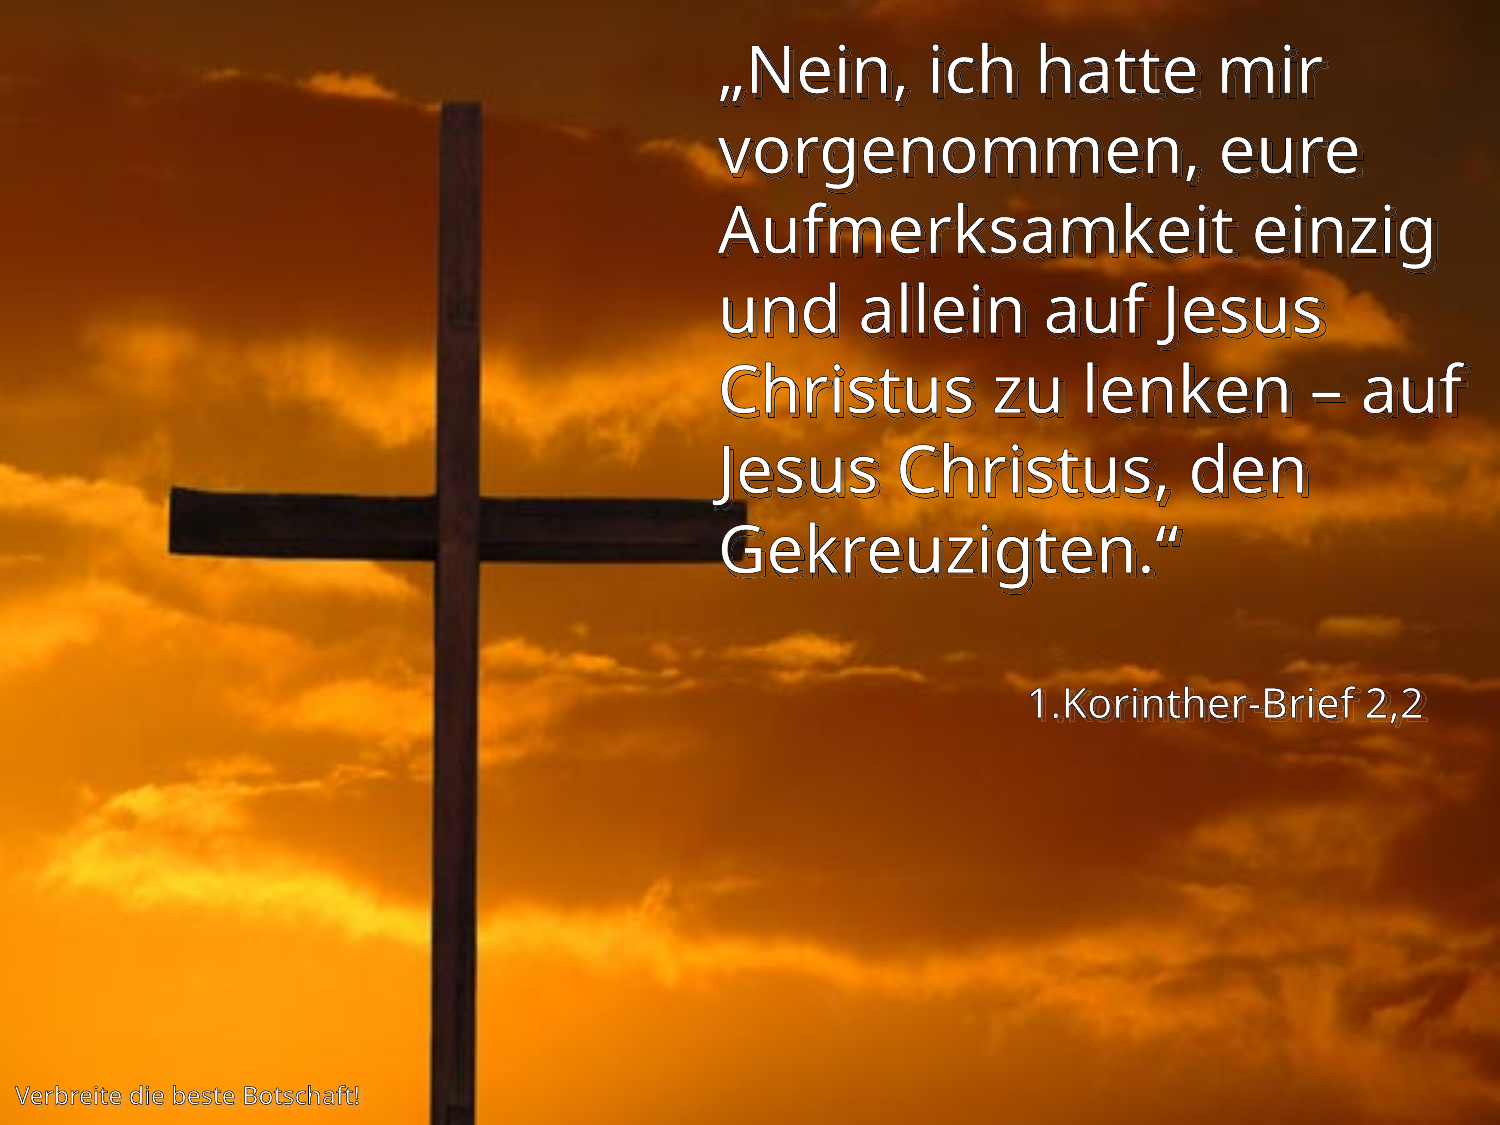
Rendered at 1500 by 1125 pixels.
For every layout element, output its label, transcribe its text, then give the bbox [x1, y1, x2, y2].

text_box 1.Korinther-Brief 2,2 [281, 668, 1439, 734]
text_box „Nein, ich hatte mir vorgenommen, eure Aufmerksamkeit einzig und allein auf Jesus Christus zu lenken – auf Jesus Christus, den Gekreuzigten.“ [702, 19, 1495, 594]
subtitle Verbreite die beste Botschaft! [0, 1077, 626, 1118]
picture [0, 0, 1500, 1125]
